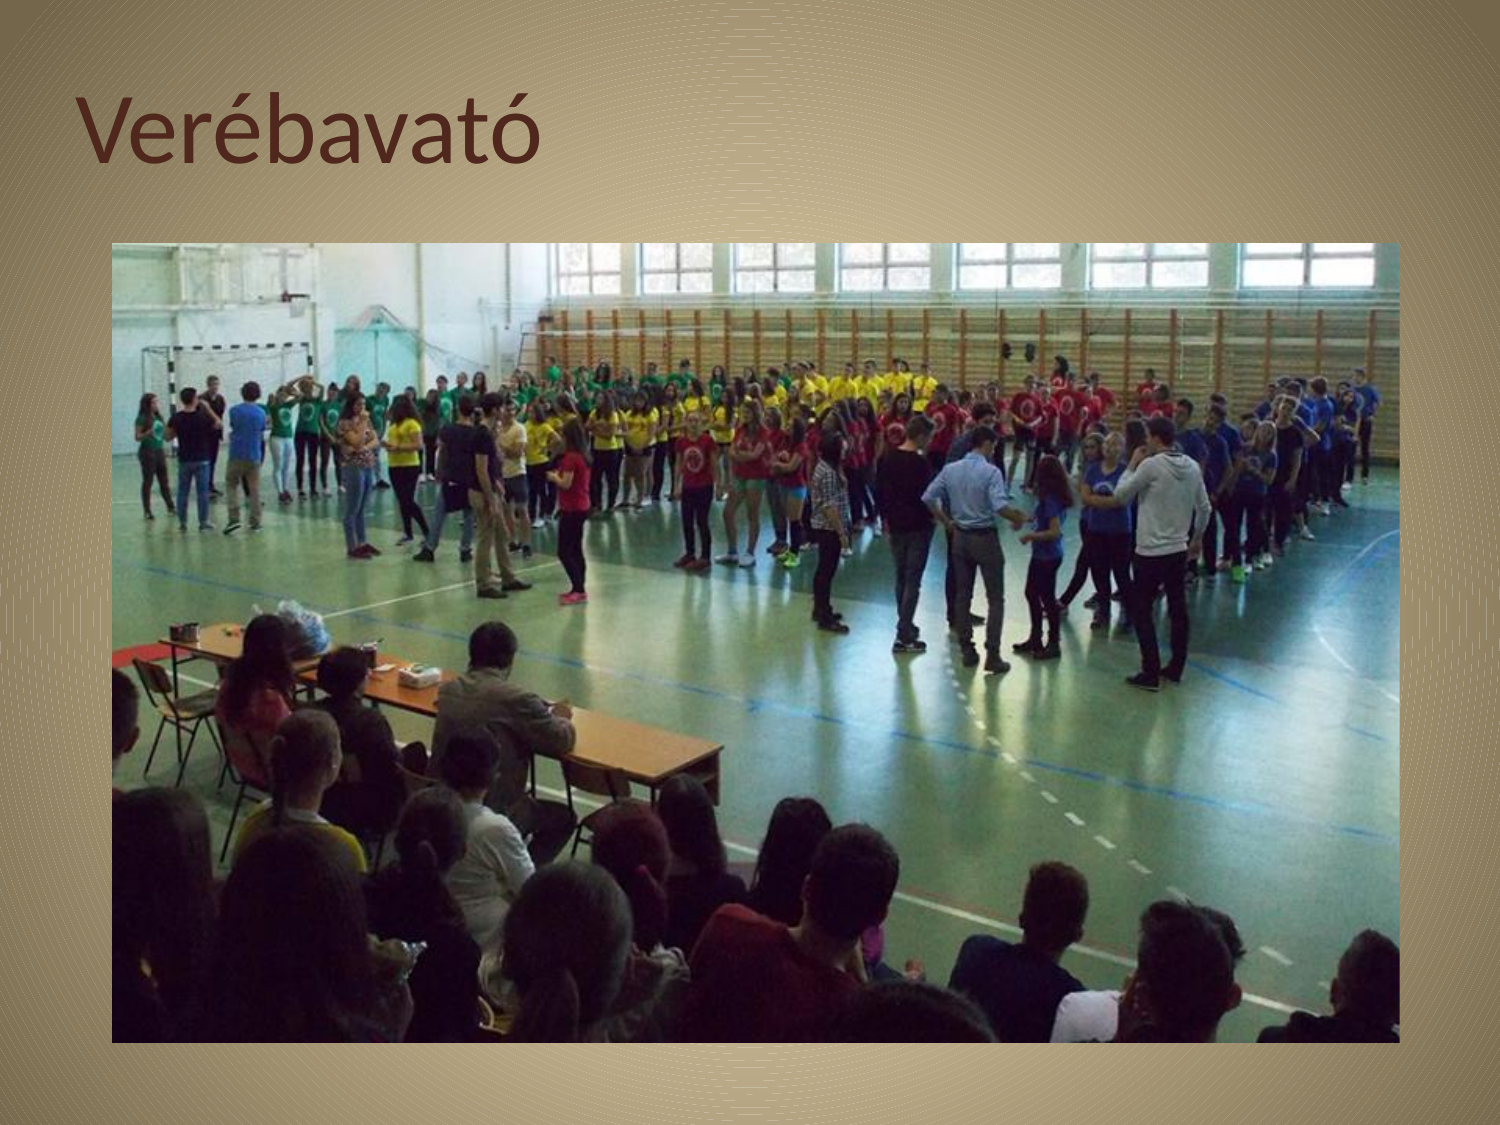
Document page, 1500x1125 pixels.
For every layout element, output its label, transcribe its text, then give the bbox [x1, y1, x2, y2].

title Verébavató [75, 54, 1425, 185]
picture [111, 243, 1400, 1043]
